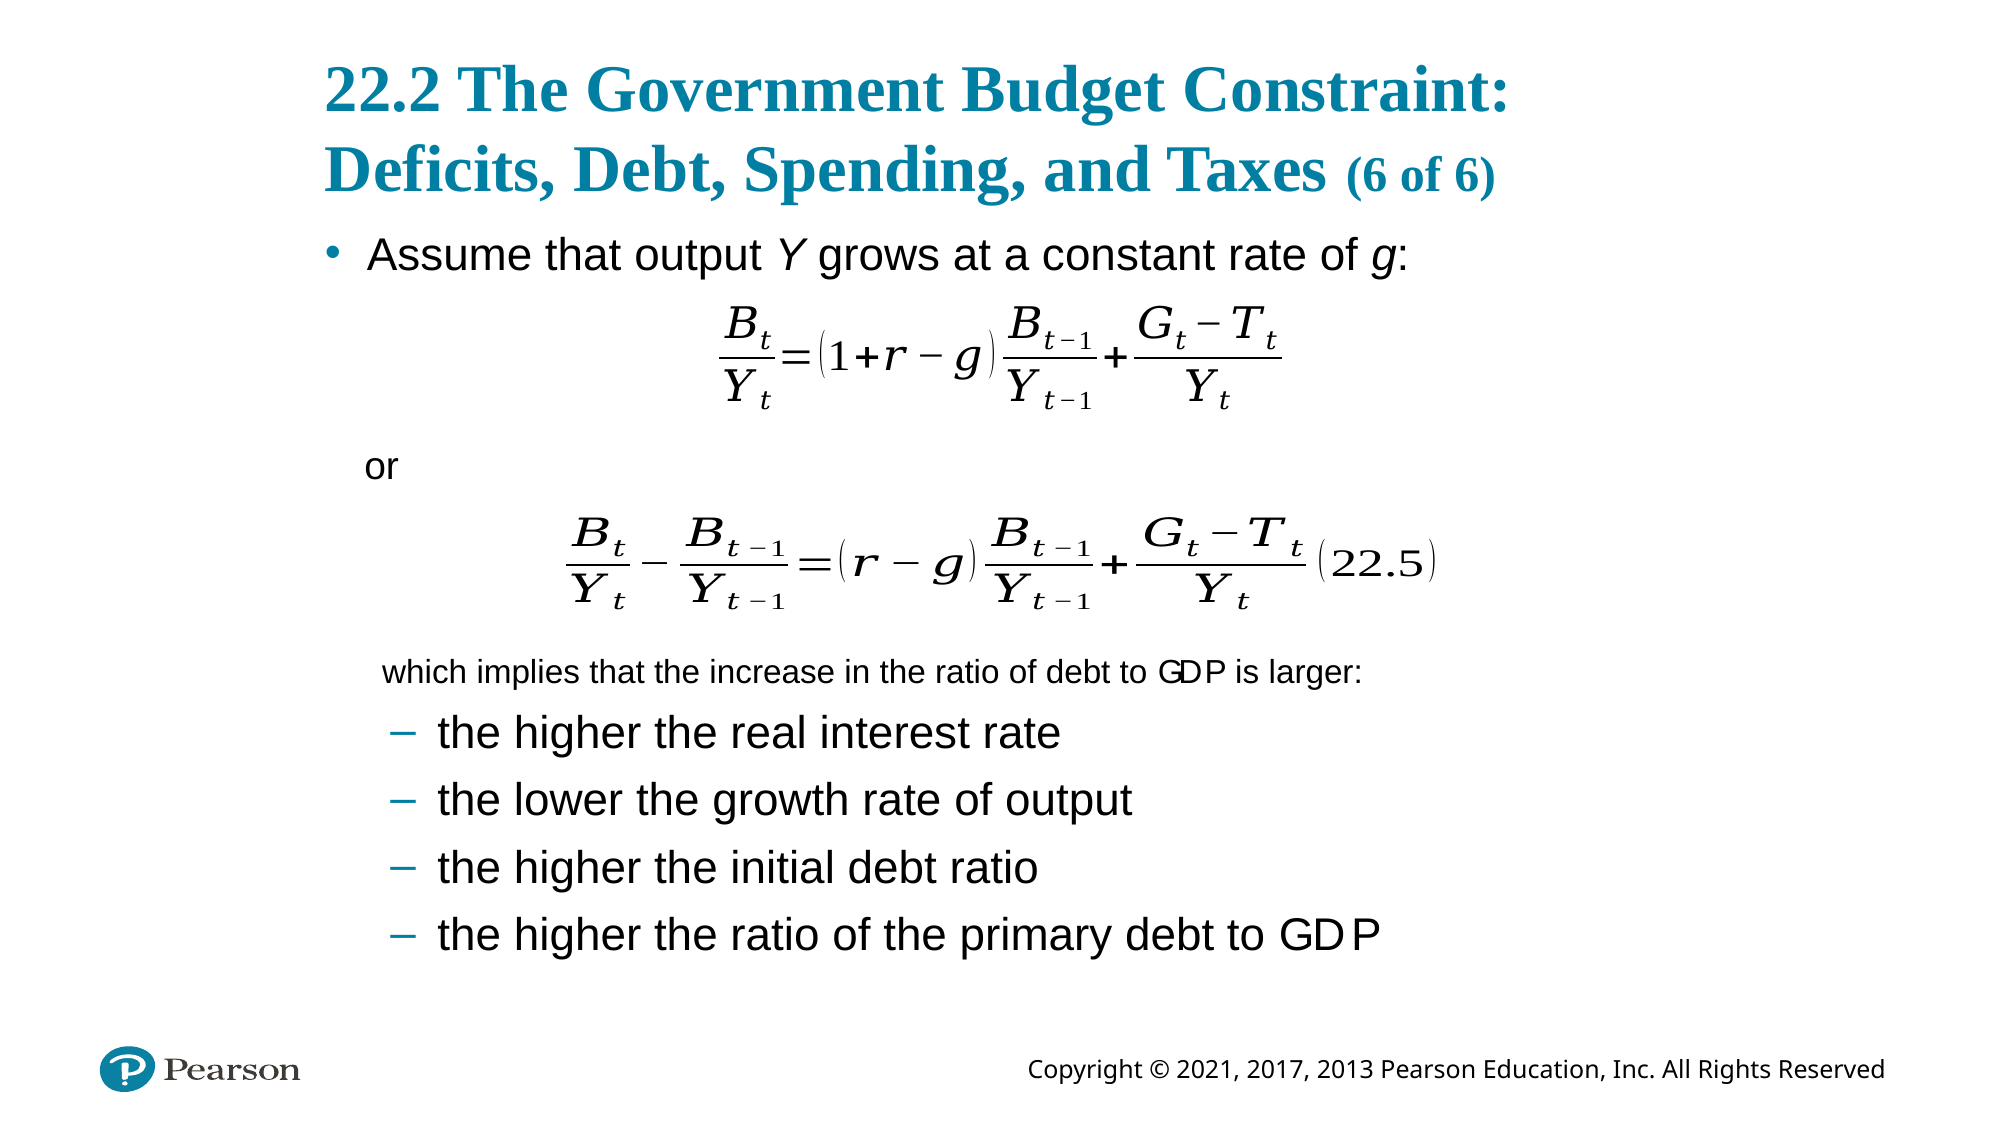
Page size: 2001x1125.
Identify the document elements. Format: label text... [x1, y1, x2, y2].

list Assume that output Y grows at a constant rate of g: [324, 224, 1675, 275]
list or [323, 440, 1674, 488]
list which implies that the increase in the ratio of debt to G D P is larger: the higher the real interest rate the lower the growth rate of output the higher the initial debt ratio the higher the ratio of the primary debt to G D P [324, 650, 1675, 1038]
title 22.2 The Government Budget Constraint: Deficits, Debt, Spending, and Taxes (6 of 6) [324, 16, 1675, 205]
